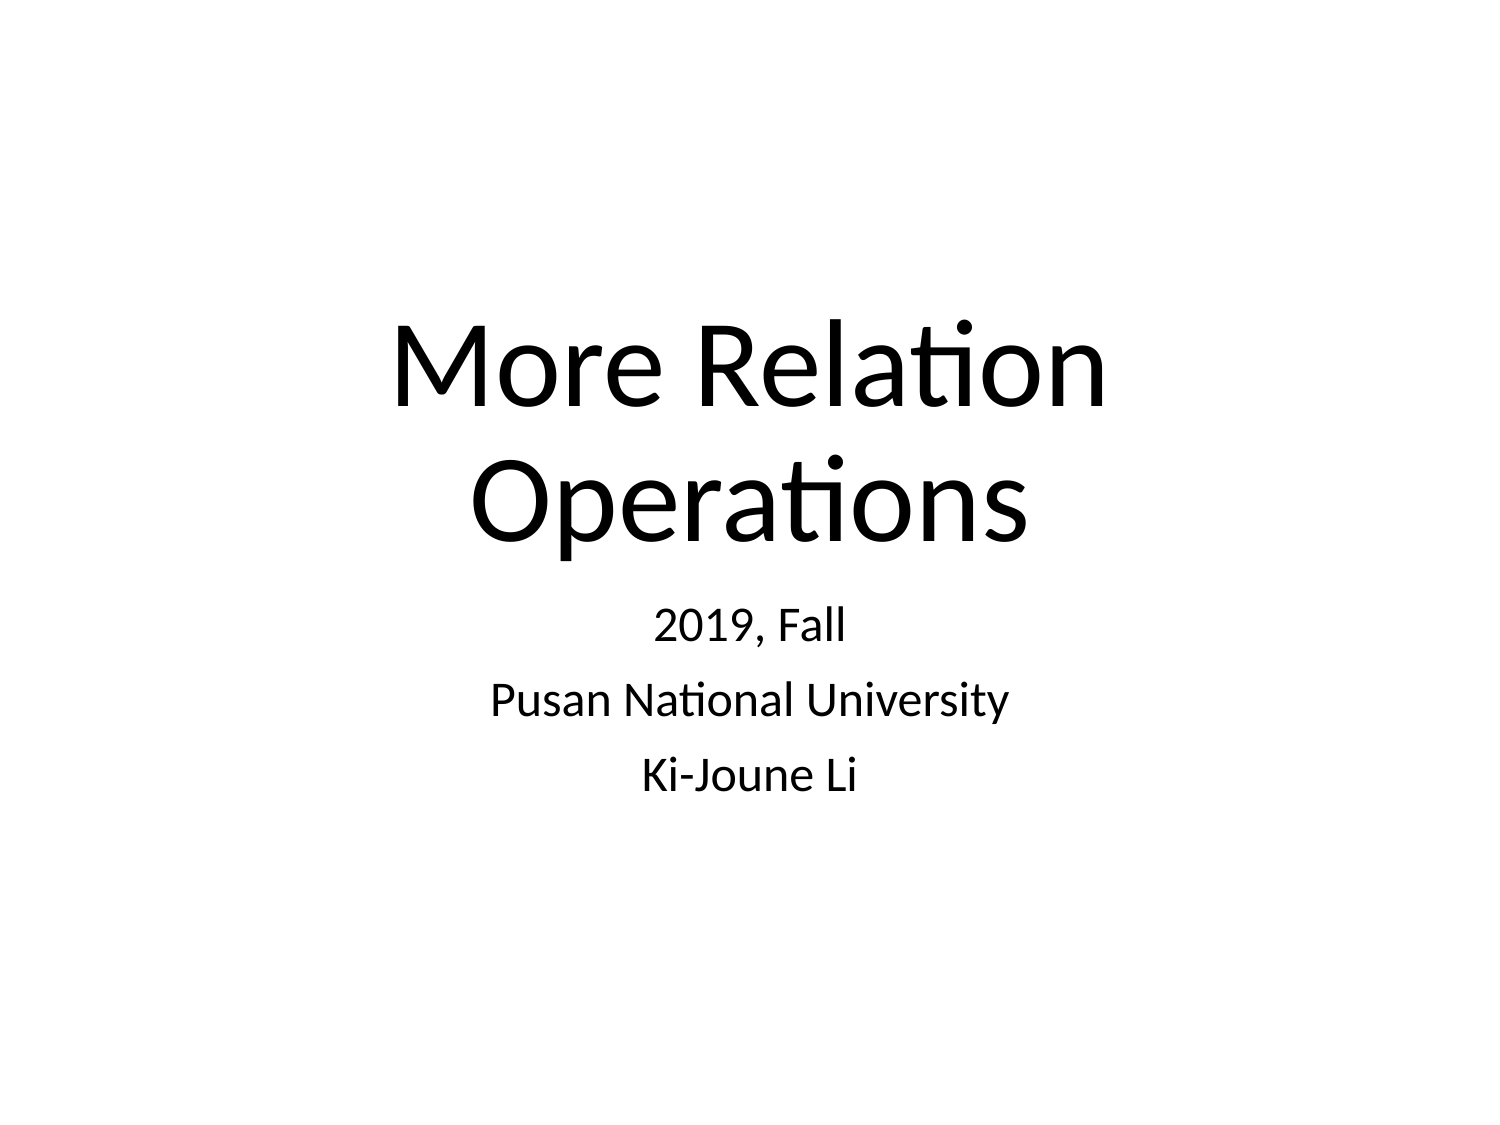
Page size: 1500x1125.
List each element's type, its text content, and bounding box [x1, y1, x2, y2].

title More Relation Operations [112, 184, 1388, 576]
subtitle 2019, Fall Pusan National University Ki-Joune Li [187, 590, 1313, 863]
